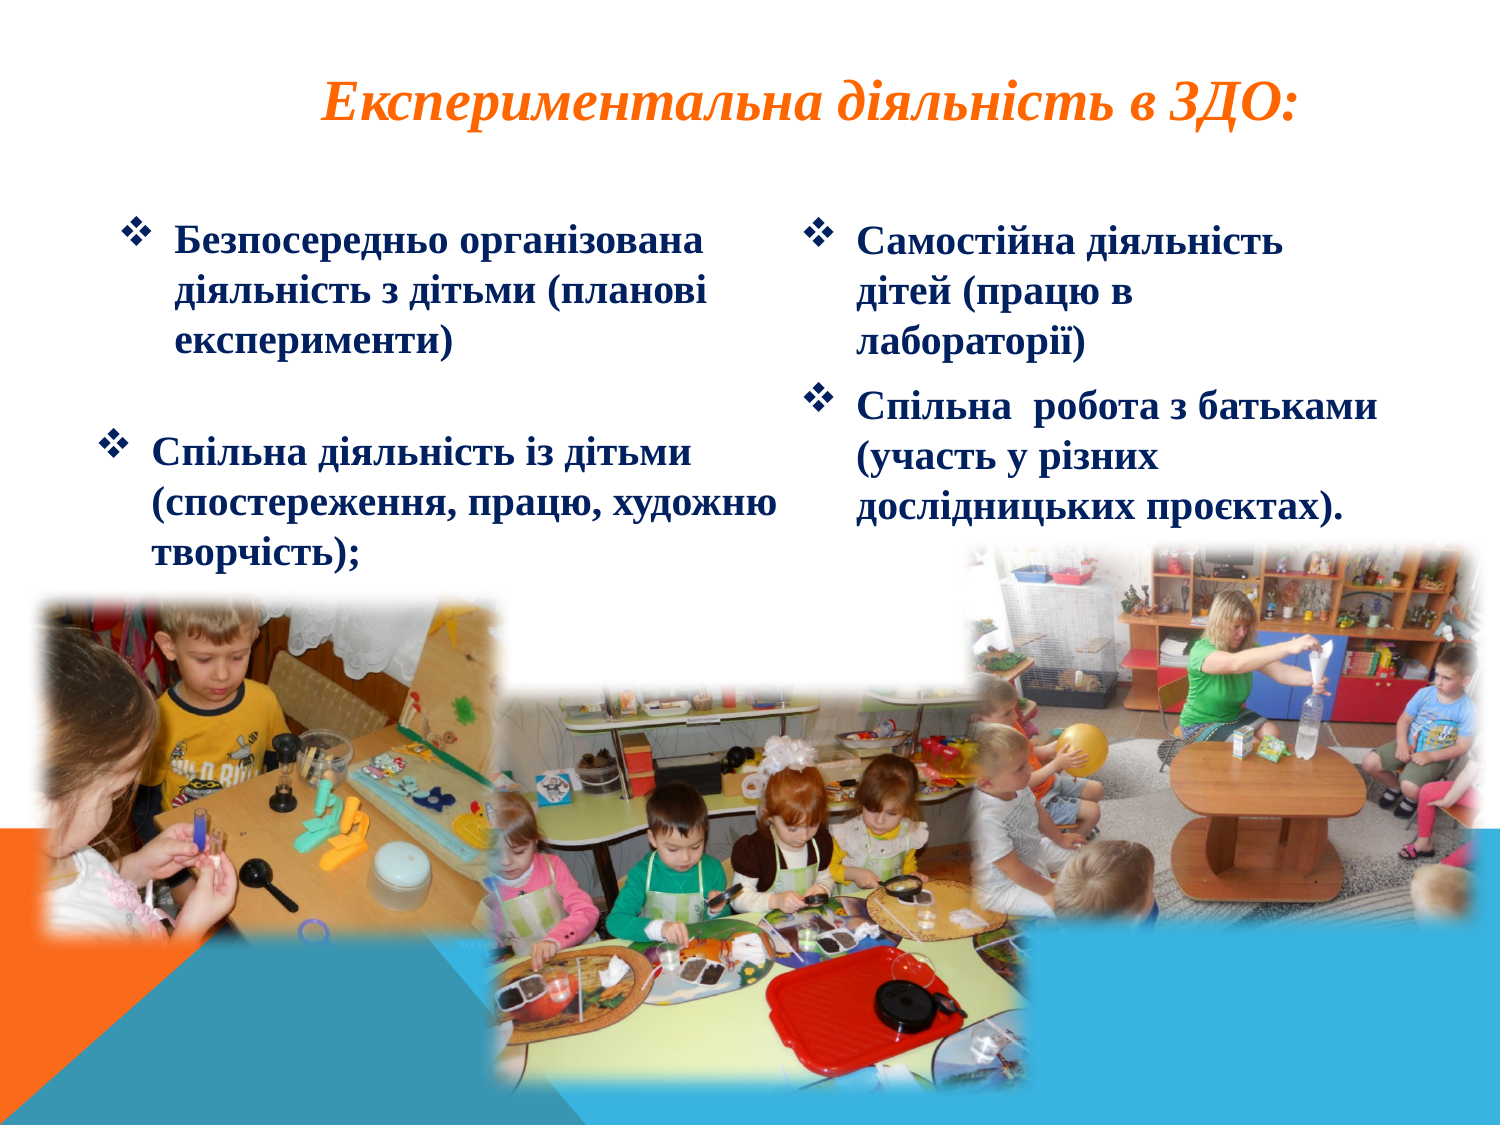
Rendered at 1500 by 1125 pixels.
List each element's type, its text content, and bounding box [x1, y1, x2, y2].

text_box Безпосередньо організована діяльність з дітьми (планові експерименти) [103, 204, 854, 369]
picture [26, 538, 1488, 1099]
text_box Самостійна діяльність дітей (працю в лабораторії) [785, 205, 1388, 370]
text_box Експериментальна діяльність в ЗДО: [306, 54, 1332, 140]
text_box Спільна робота з батьками (участь у різних дослідницьких проєктах). [785, 370, 1447, 535]
text_box Спільна діяльність із дітьми (спостереження, працю, художню творчість); [80, 416, 831, 582]
